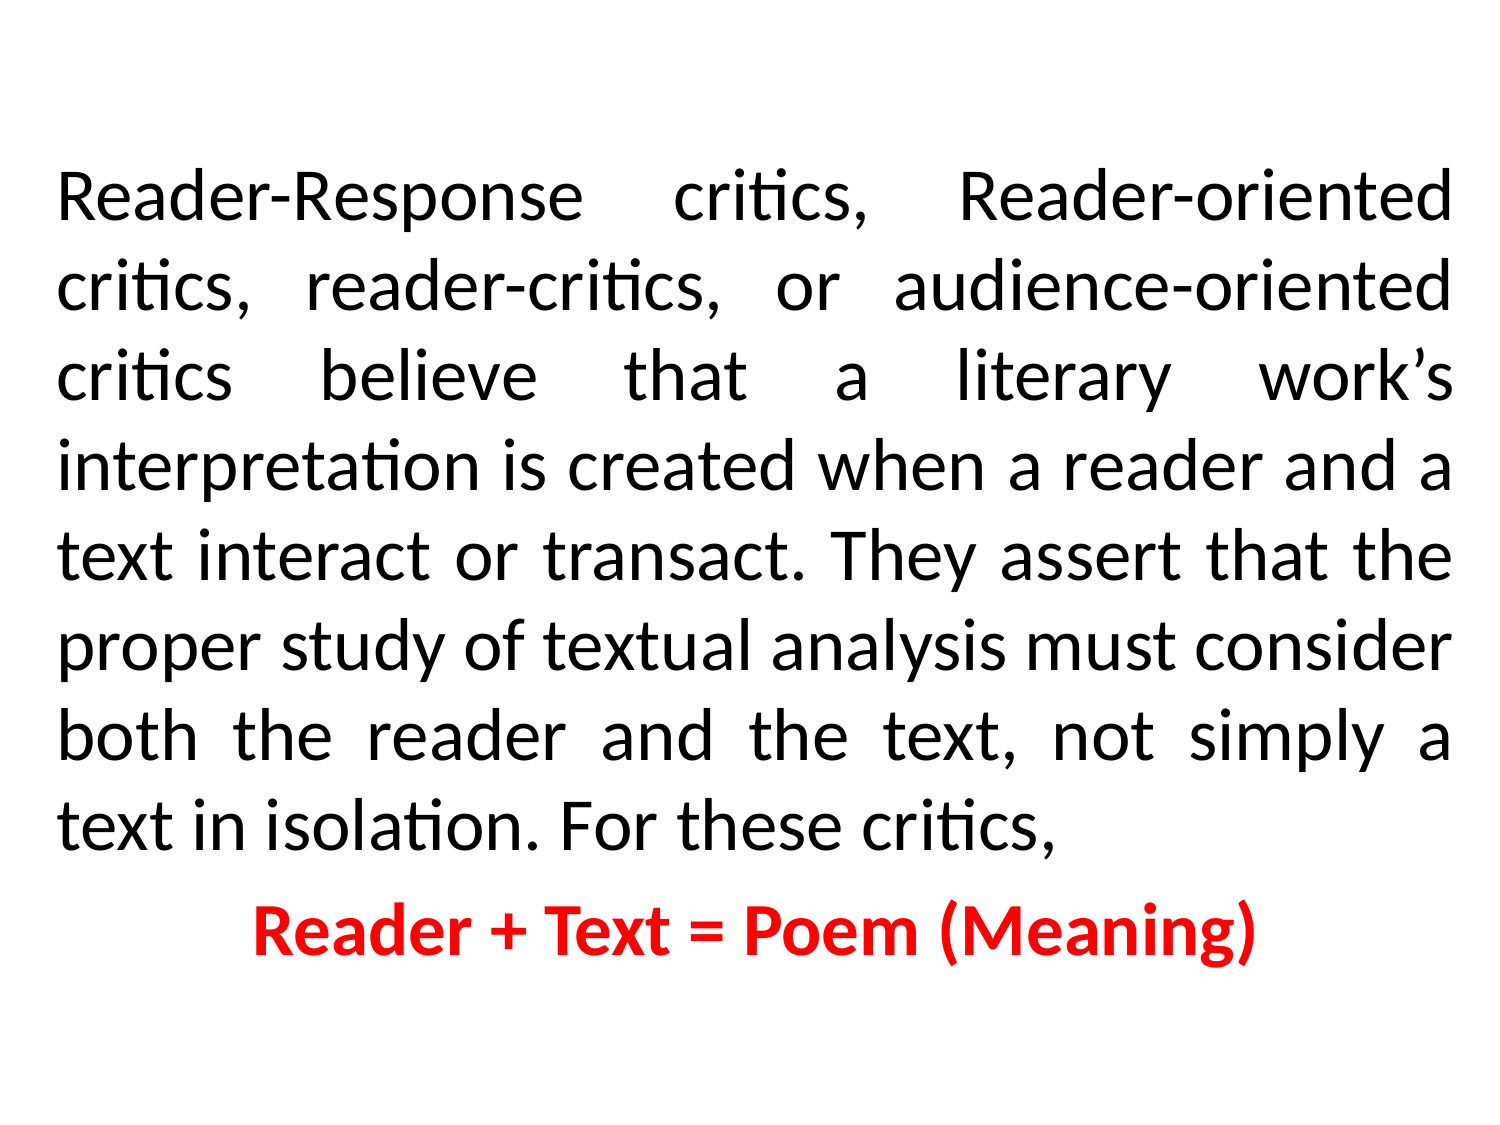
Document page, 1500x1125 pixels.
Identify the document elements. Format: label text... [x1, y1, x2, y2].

list Reader-Response critics, Reader-oriented critics, reader-critics, or audience-oriented critics believe that a literary work’s interpretation is created when a reader and a text interact or transact. They assert that the proper study of textual analysis must consider both the reader and the text, not simply a text in isolation. For these critics, Reader + Text = Poem (Meaning) [41, 42, 1471, 1083]
